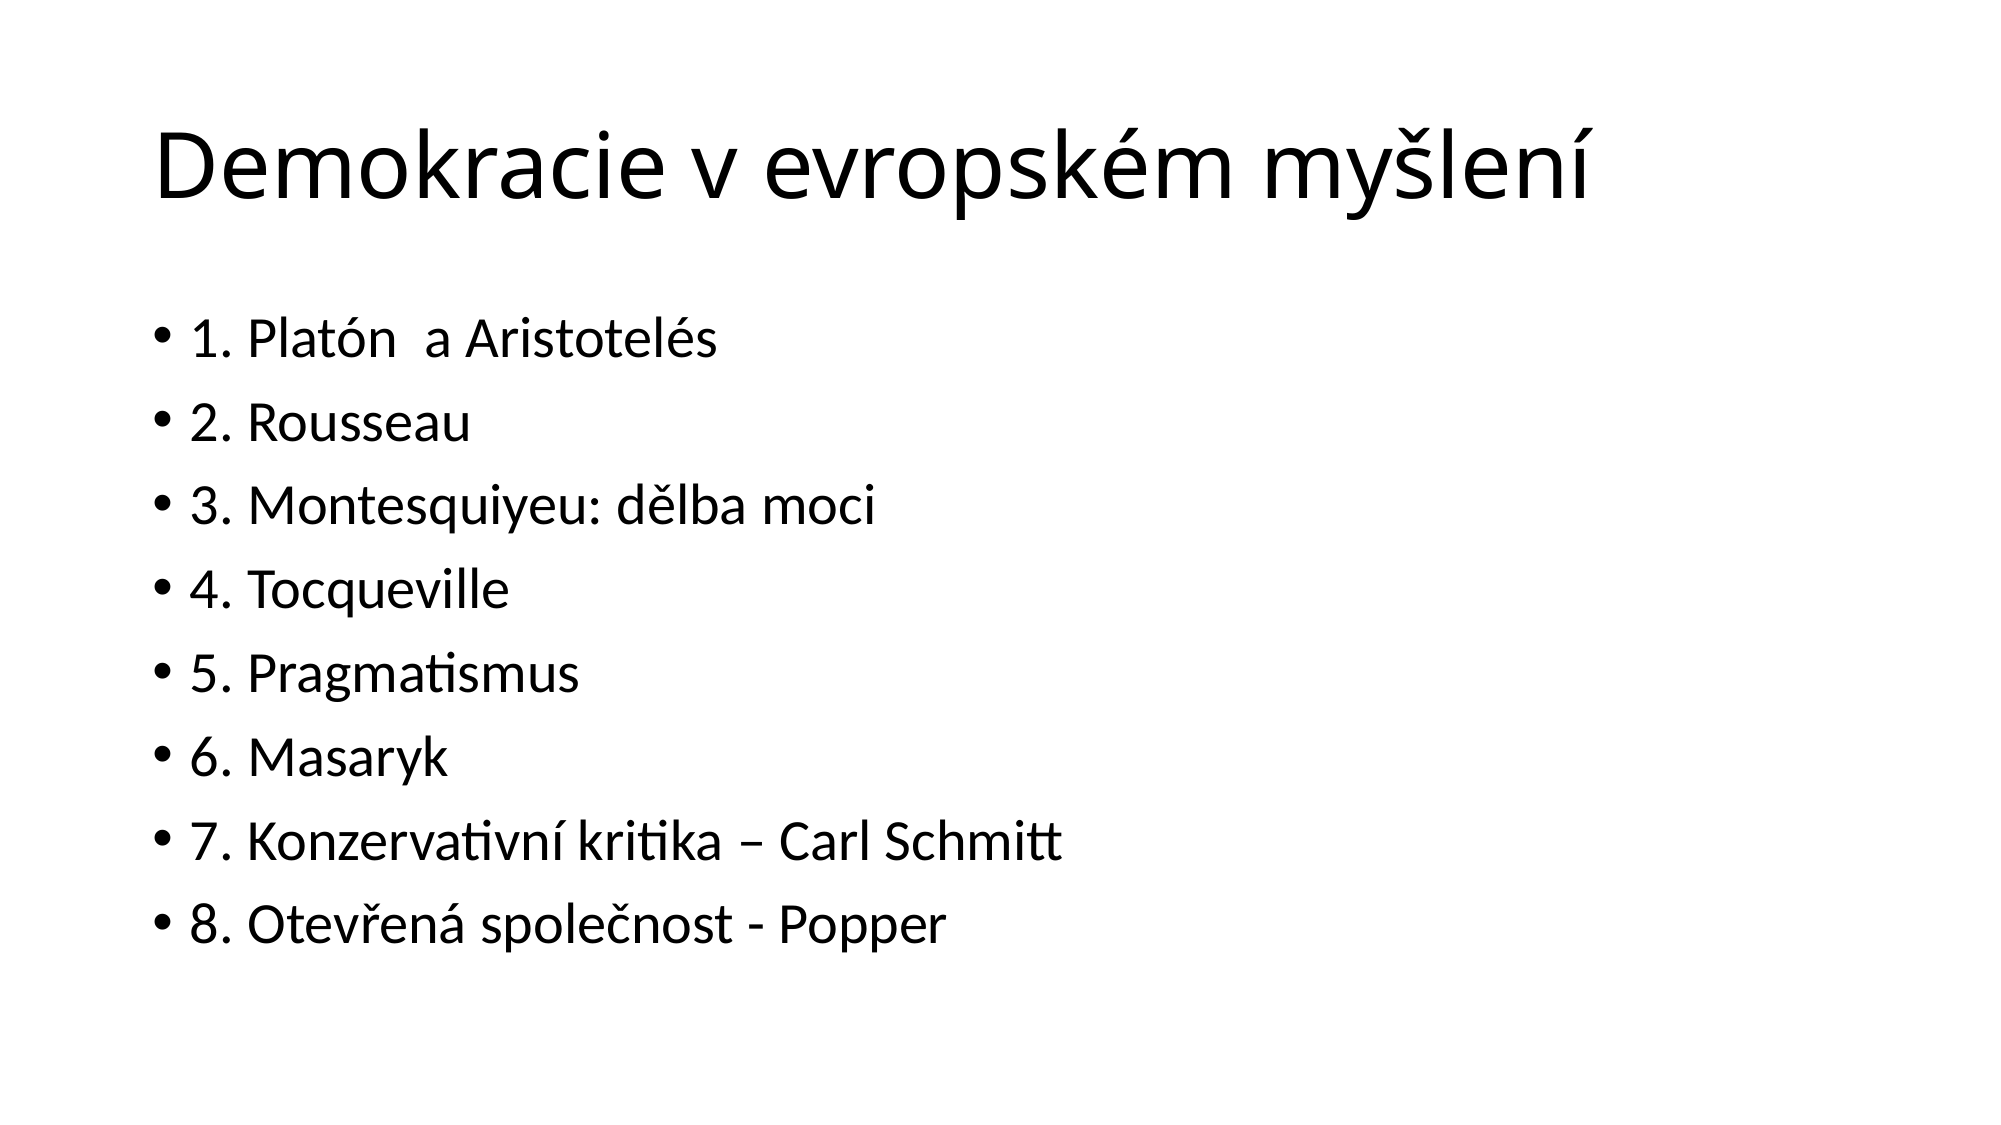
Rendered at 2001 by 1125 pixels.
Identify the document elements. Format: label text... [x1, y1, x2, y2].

title Demokracie v evropském myšlení [137, 59, 1863, 278]
list 1. Platón a Aristotelés 2. Rousseau 3. Montesquiyeu: dělba moci 4. Tocqueville 5. Pragmatismus 6. Masaryk 7. Konzervativní kritika – Carl Schmitt 8. Otevřená společnost - Popper [137, 299, 1863, 1014]
